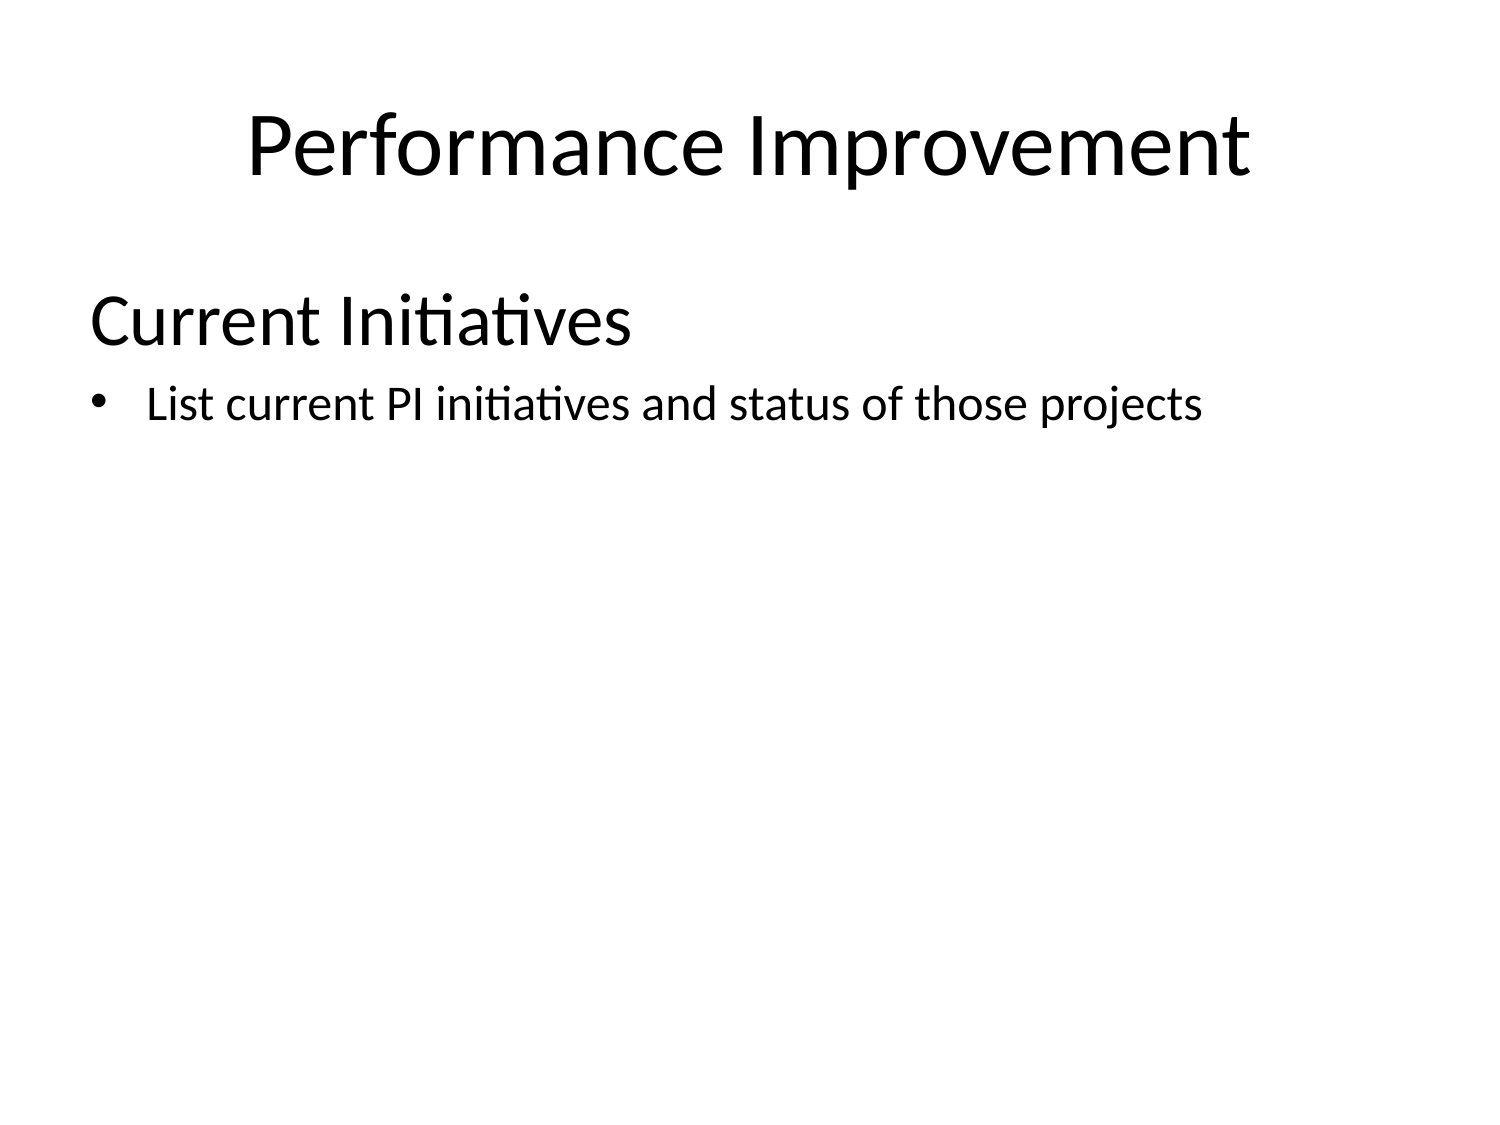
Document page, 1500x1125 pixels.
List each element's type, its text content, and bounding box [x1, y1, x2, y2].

title Performance Improvement [75, 45, 1425, 233]
list Current Initiatives List current PI initiatives and status of those projects [75, 262, 1425, 1005]
